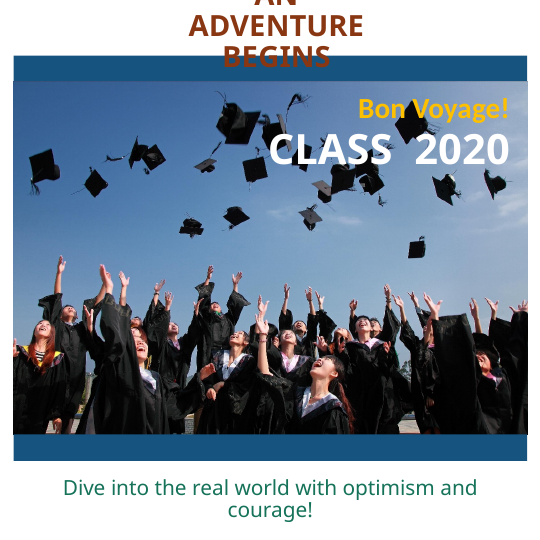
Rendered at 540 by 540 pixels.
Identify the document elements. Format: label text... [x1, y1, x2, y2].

text_box [12, 55, 528, 83]
list Dive into the real world with optimism and courage! [13, 478, 528, 522]
text_box [12, 433, 528, 462]
list AN ADVENTURE BEGINS [148, 10, 405, 44]
picture [13, 81, 528, 435]
